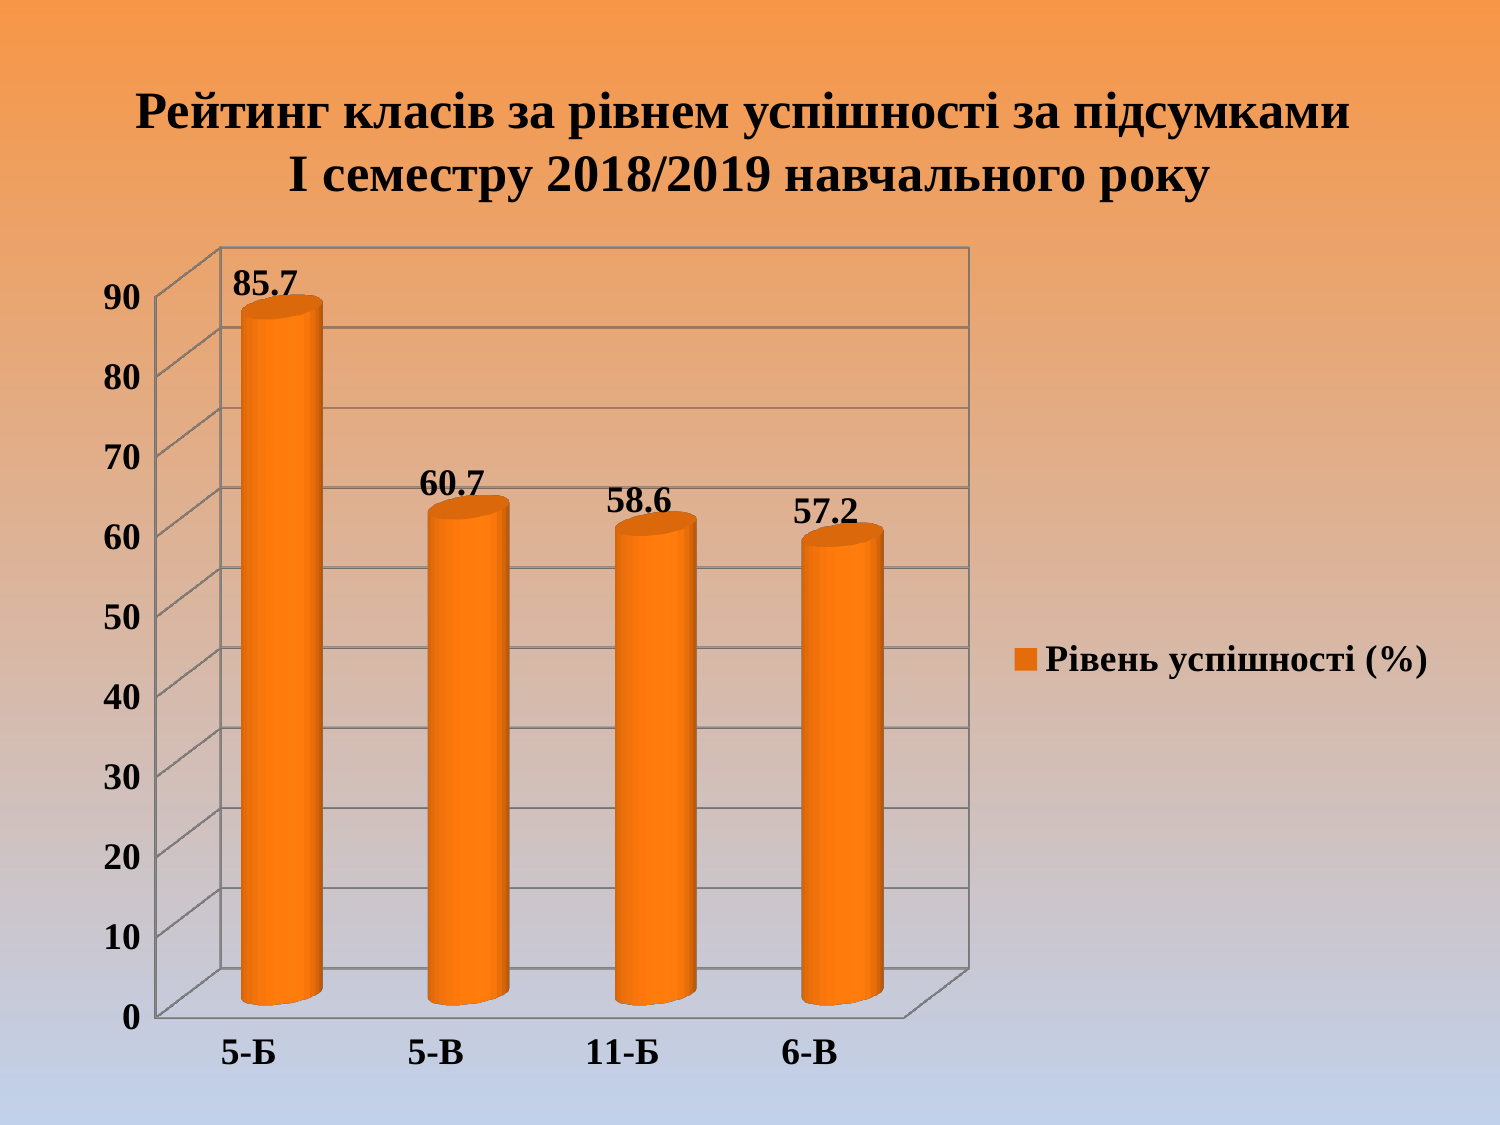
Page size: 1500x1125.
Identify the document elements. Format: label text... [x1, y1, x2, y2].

title Рейтинг класів за рівнем успішності за підсумками І семестру 2018/2019 навчального року [75, 45, 1425, 227]
chart [70, 228, 1454, 1091]
